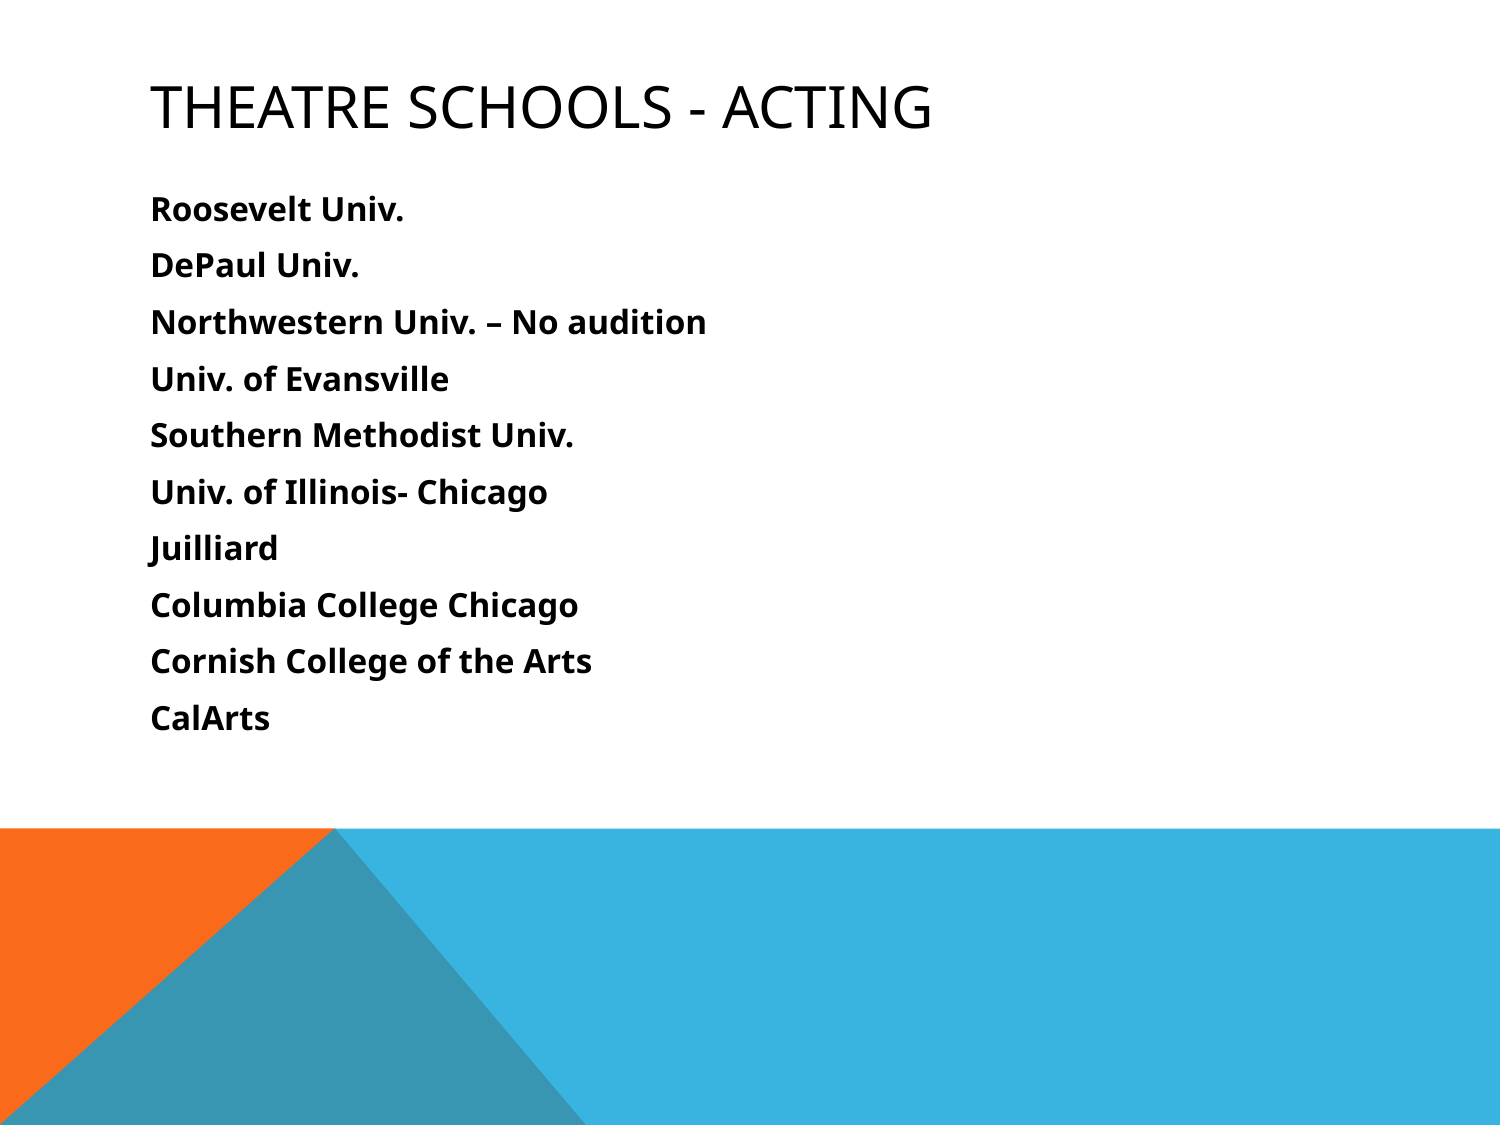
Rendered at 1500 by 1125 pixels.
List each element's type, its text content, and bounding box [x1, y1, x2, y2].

list Roosevelt Univ. DePaul Univ. Northwestern Univ. – No audition Univ. of Evansville Southern Methodist Univ. Univ. of Illinois- Chicago Juilliard Columbia College Chicago Cornish College of the Arts CalArts [135, 180, 1369, 768]
title Theatre Schools - Acting [135, 60, 1369, 150]
